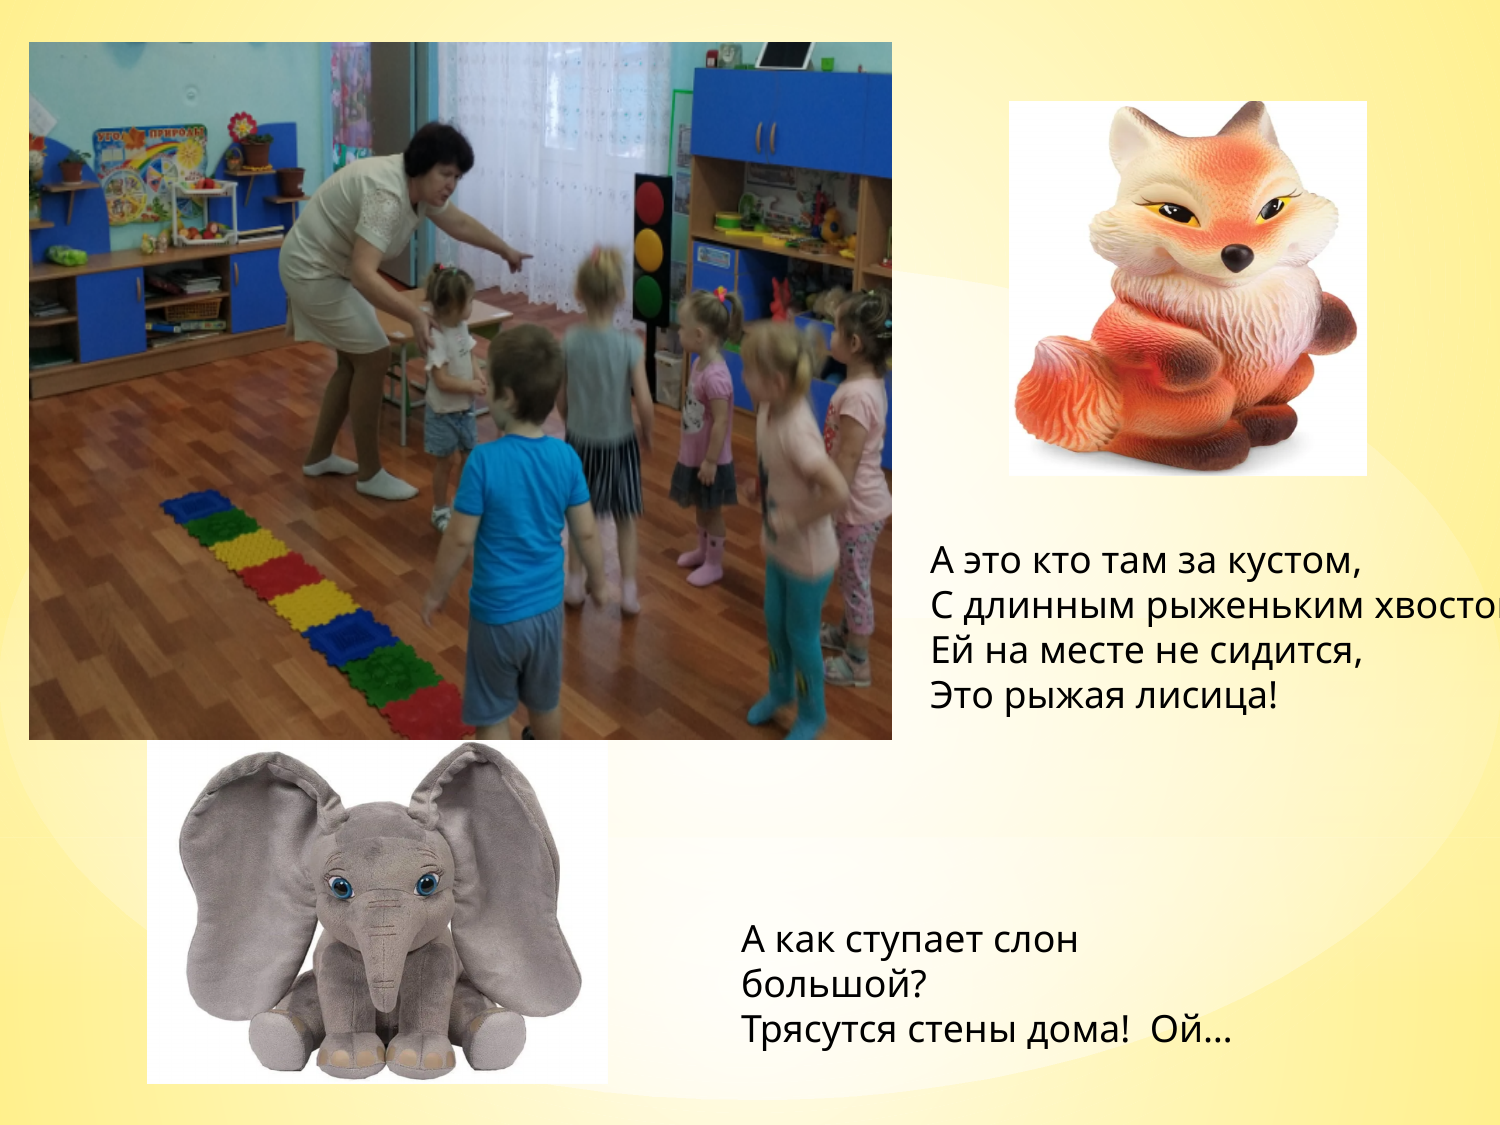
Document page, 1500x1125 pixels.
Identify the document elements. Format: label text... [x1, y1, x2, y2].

picture [147, 748, 608, 1085]
picture [1009, 101, 1367, 476]
text_box А как ступает слон большой? Трясутся стены дома! Ой… [726, 907, 1259, 1058]
text_box А это кто там за кустом, С длинным рыженьким хвостом, Ей на месте не сидится, Это рыжая лисица! [915, 528, 1500, 724]
picture [28, 42, 893, 741]
